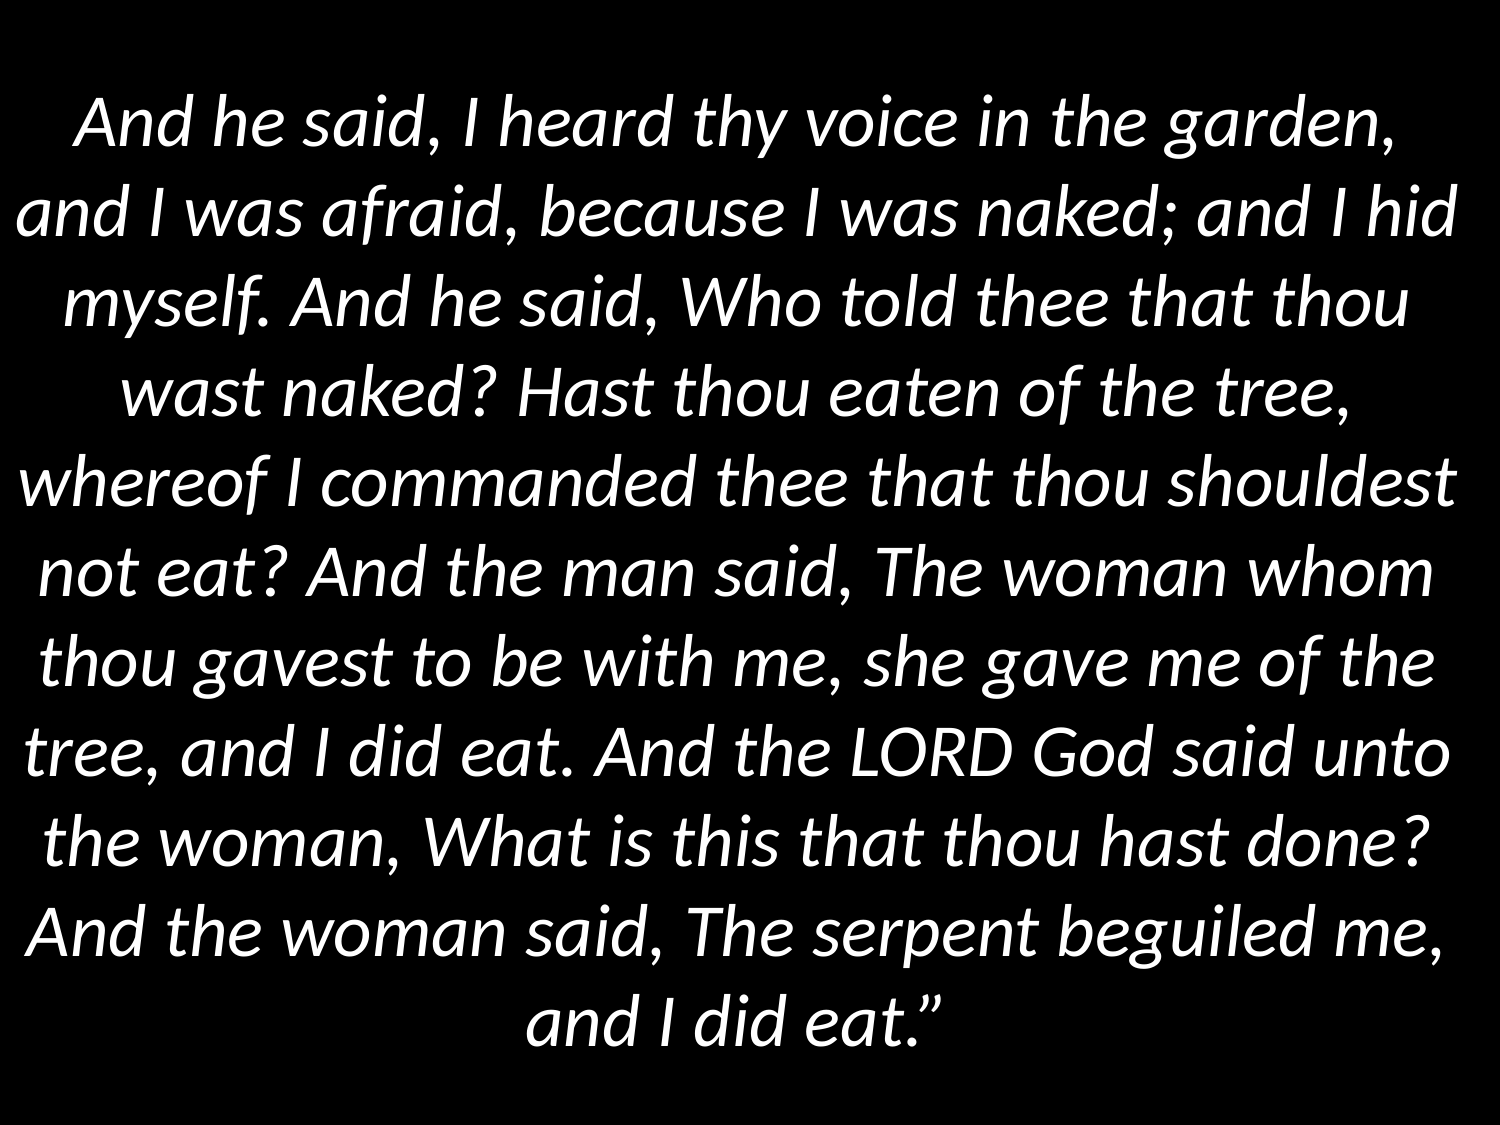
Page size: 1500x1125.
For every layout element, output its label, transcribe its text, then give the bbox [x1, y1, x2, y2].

title And he said, I heard thy voice in the garden, and I was afraid, because I was naked; and I hid myself. And he said, Who told thee that thou wast naked? Hast thou eaten of the tree, whereof I commanded thee that thou shouldest not eat? And the man said, The woman whom thou gavest to be with me, she gave me of the tree, and I did eat. And the LORD God said unto the woman, What is this that thou hast done? And the woman said, The serpent beguiled me, and I did eat.” [0, 45, 1475, 1088]
